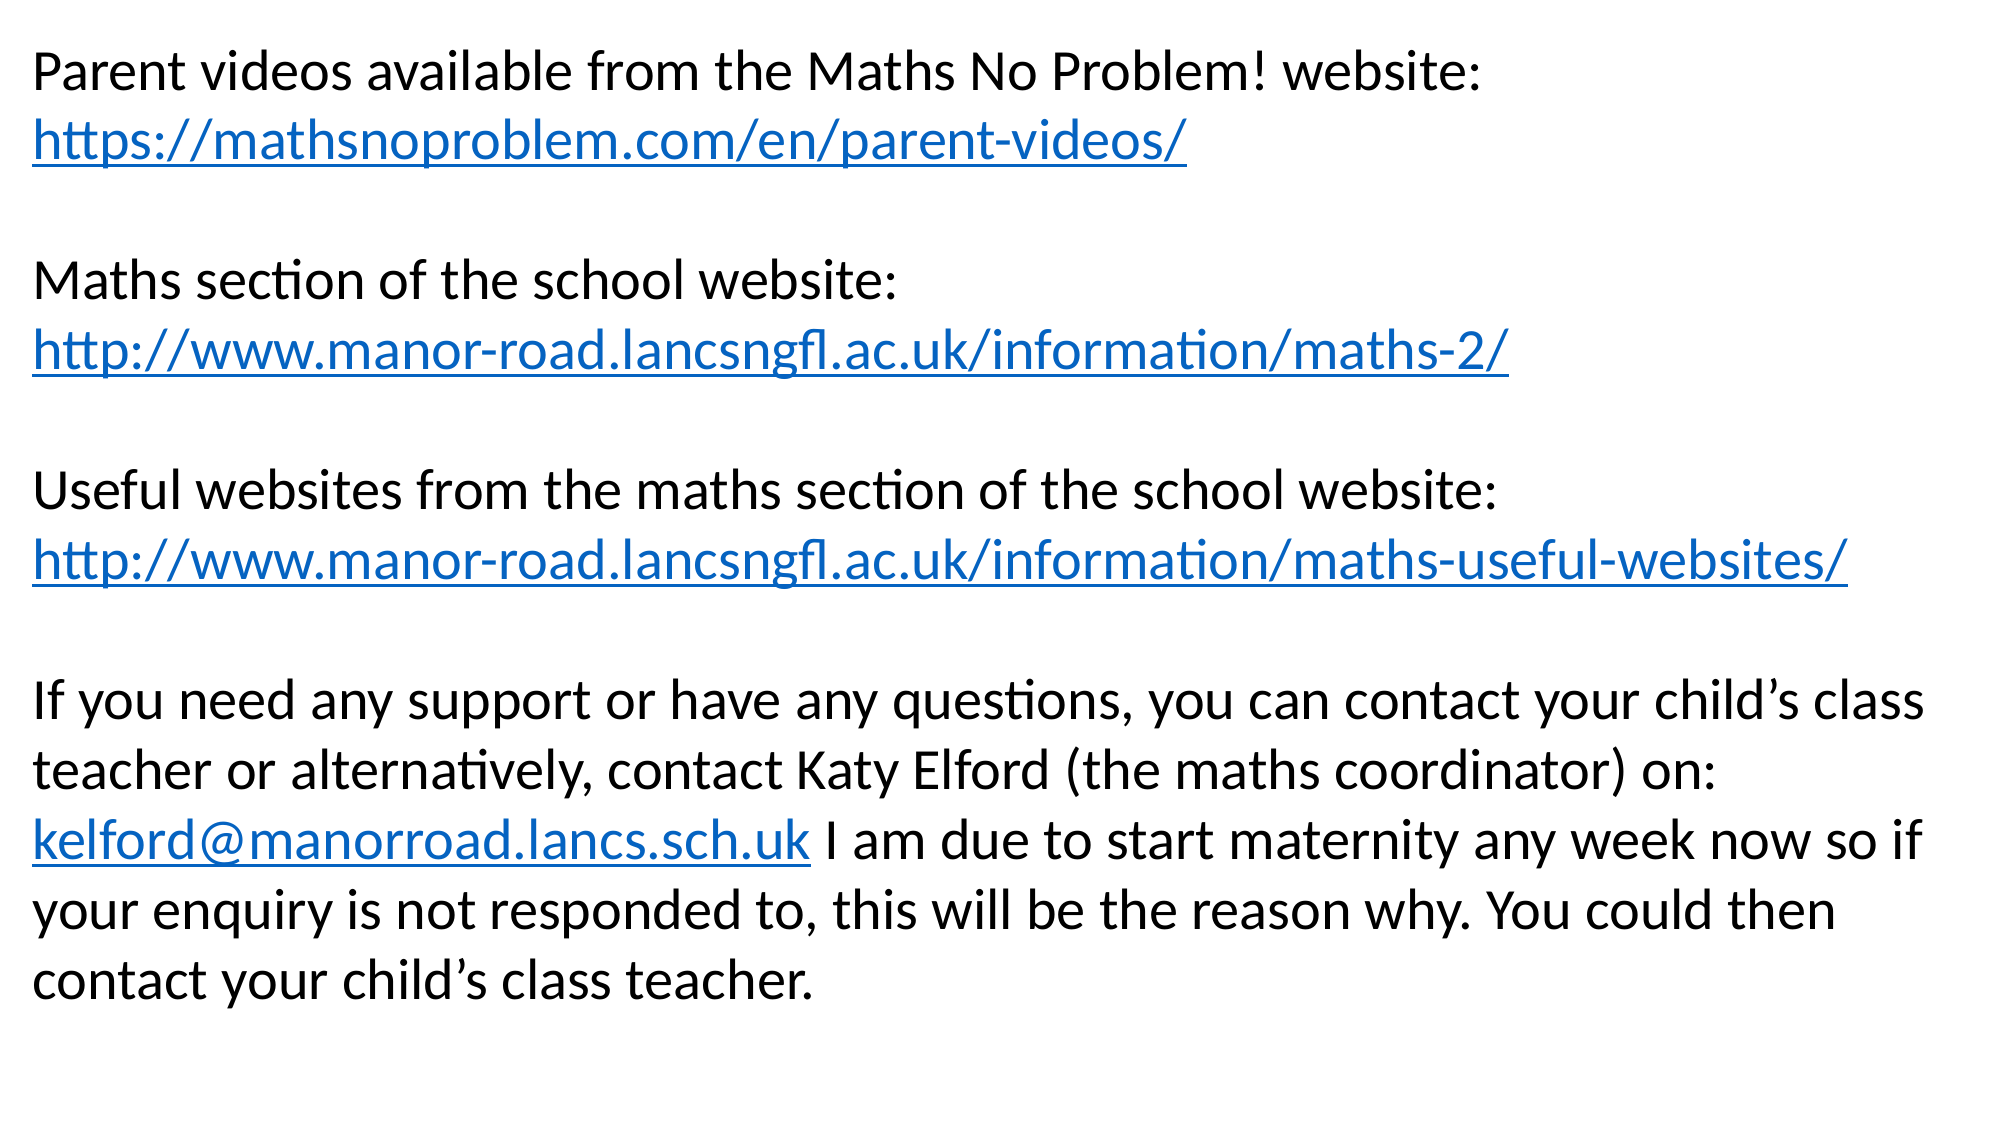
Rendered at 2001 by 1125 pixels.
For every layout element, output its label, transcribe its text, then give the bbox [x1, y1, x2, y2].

text_box Parent videos available from the Maths No Problem! website: https://mathsnoproblem.com/en/parent-videos/ Maths section of the school website: http://www.manor-road.lancsngfl.ac.uk/information/maths-2/ Useful websites from the maths section of the school website: http://www.manor-road.lancsngfl.ac.uk/information/maths-useful-websites/ If you need any support or have any questions, you can contact your child’s class teacher or alternatively, contact Katy Elford (the maths coordinator) on: kelford@manorroad.lancs.sch.uk I am due to start maternity any week now so if your enquiry is not responded to, this will be the reason why. You could then contact your child’s class teacher. [17, 24, 1969, 1125]
